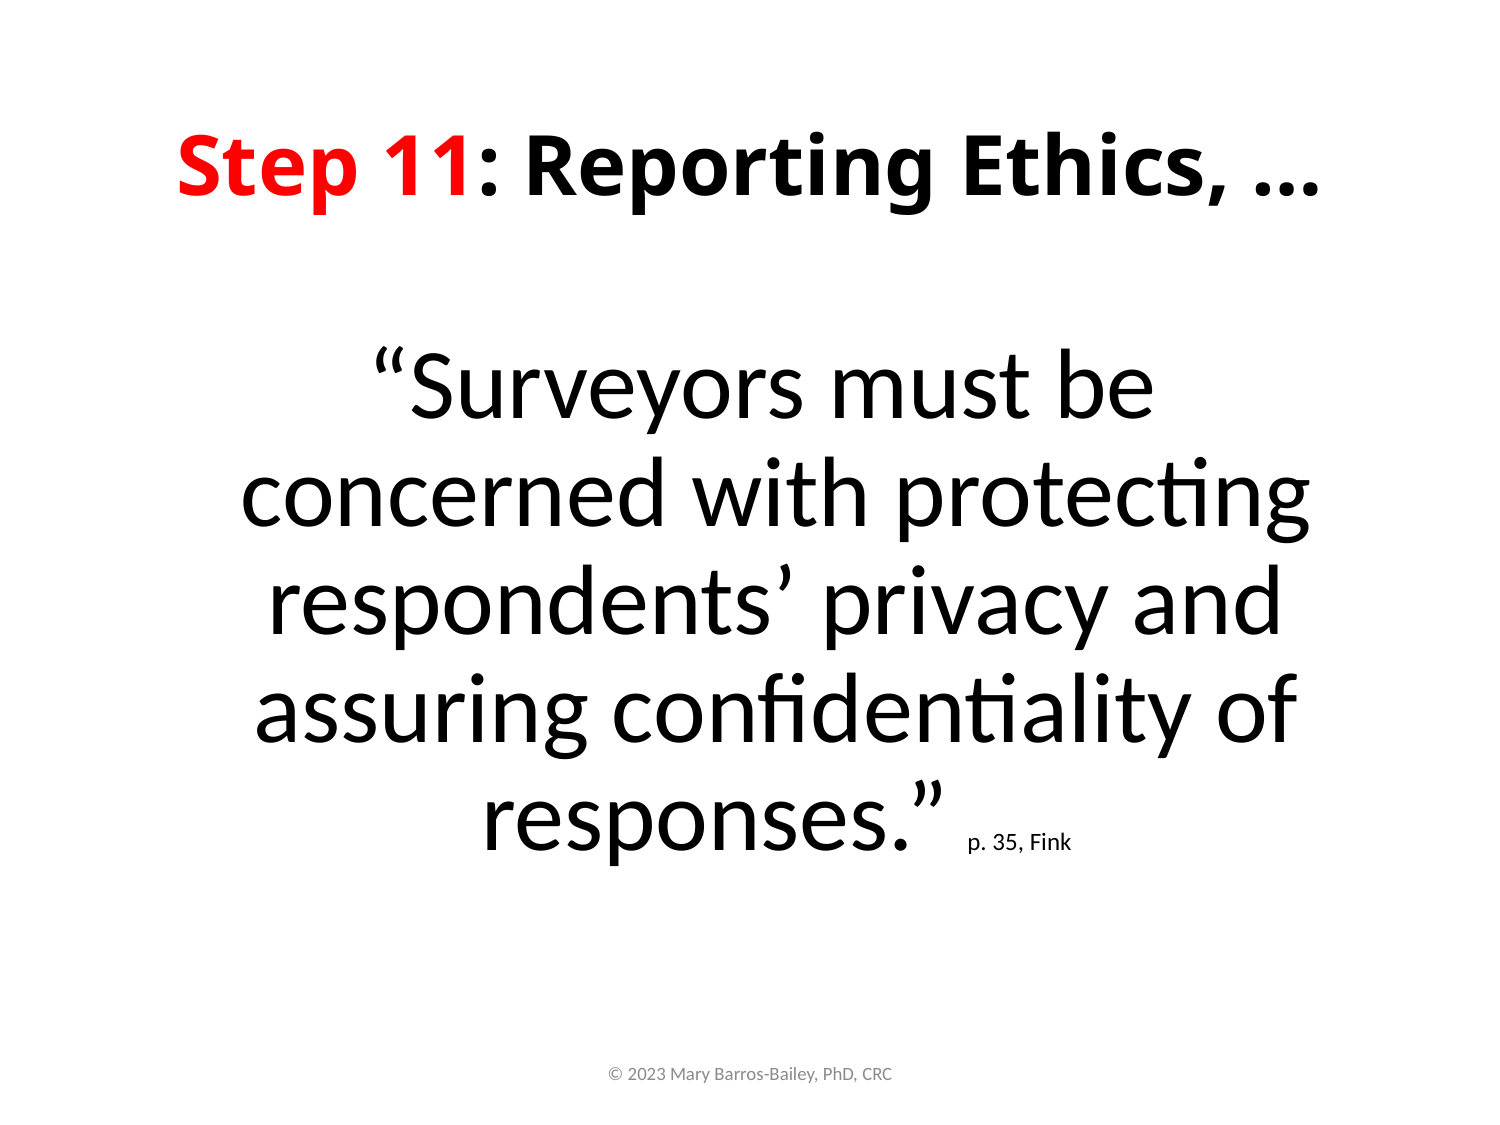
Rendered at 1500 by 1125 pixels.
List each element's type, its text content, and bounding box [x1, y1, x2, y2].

title Step 11: Reporting Ethics, … [103, 59, 1397, 278]
footer © 2023 Mary Barros-Bailey, PhD, CRC [496, 1042, 1004, 1103]
list “Surveyors must be concerned with protecting respondents’ privacy and assuring confidentiality of responses.” p. 35, Fink [187, 324, 1338, 963]
